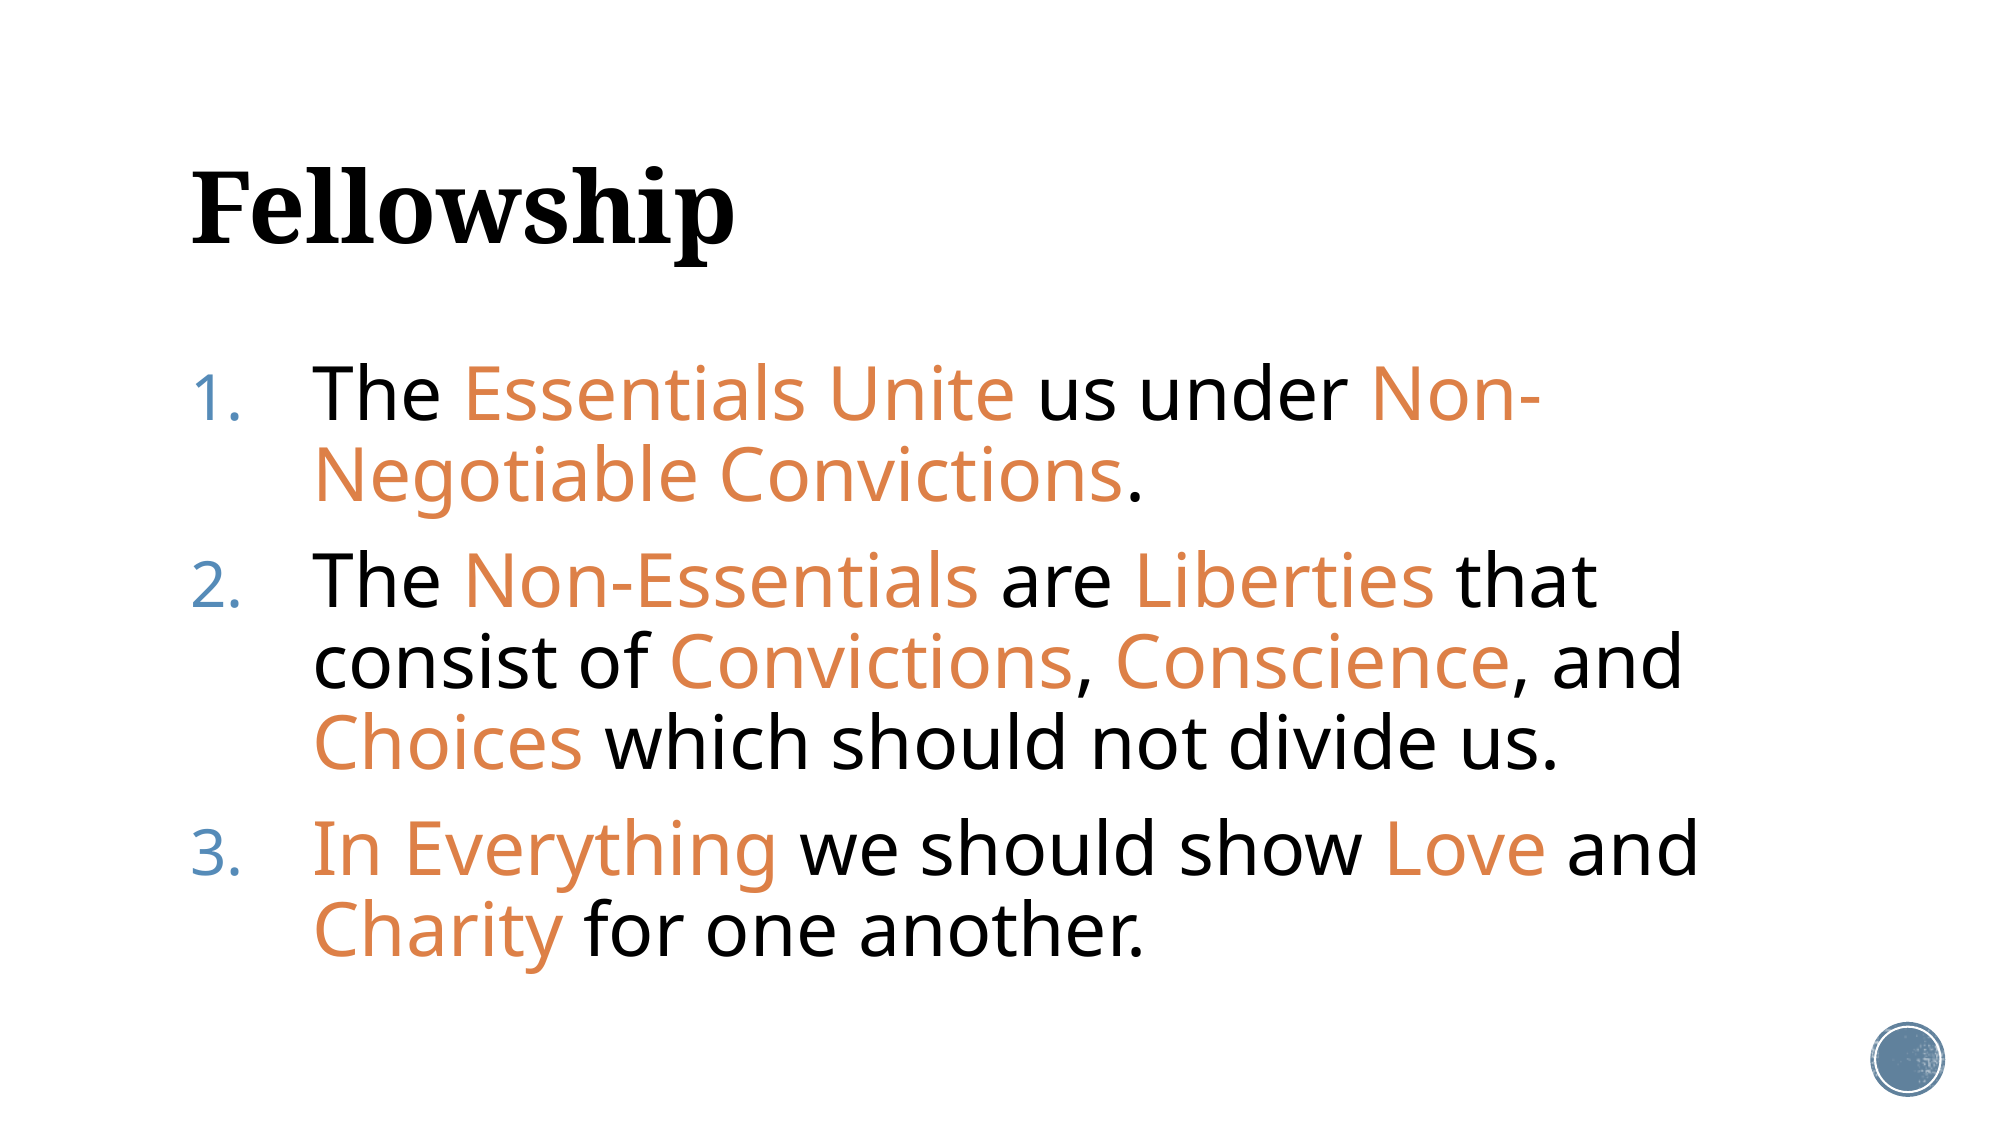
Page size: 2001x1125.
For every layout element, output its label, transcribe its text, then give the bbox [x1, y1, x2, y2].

title Fellowship [175, 79, 1826, 344]
list The Essentials Unite us under Non-Negotiable Convictions. The Non-Essentials are Liberties that consist of Convictions, Conscience, and Choices which should not divide us. In Everything we should show Love and Charity for one another. [175, 348, 1826, 1013]
